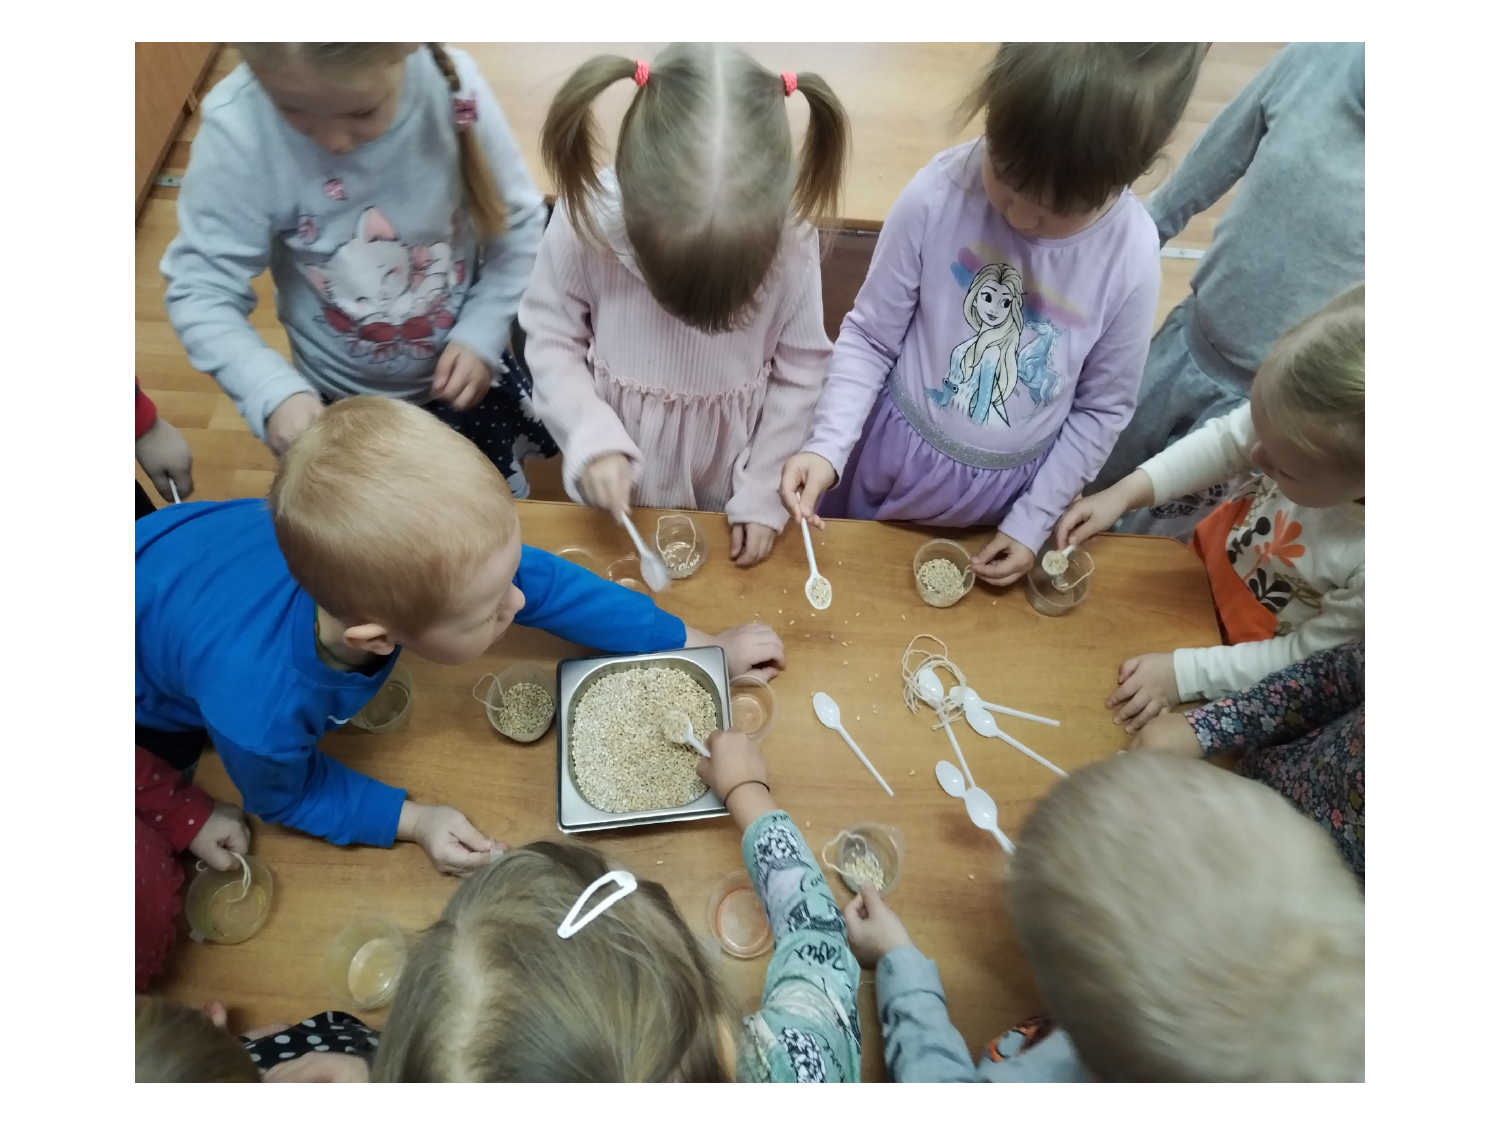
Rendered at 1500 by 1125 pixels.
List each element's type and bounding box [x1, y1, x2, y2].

list [135, 42, 1365, 1083]
